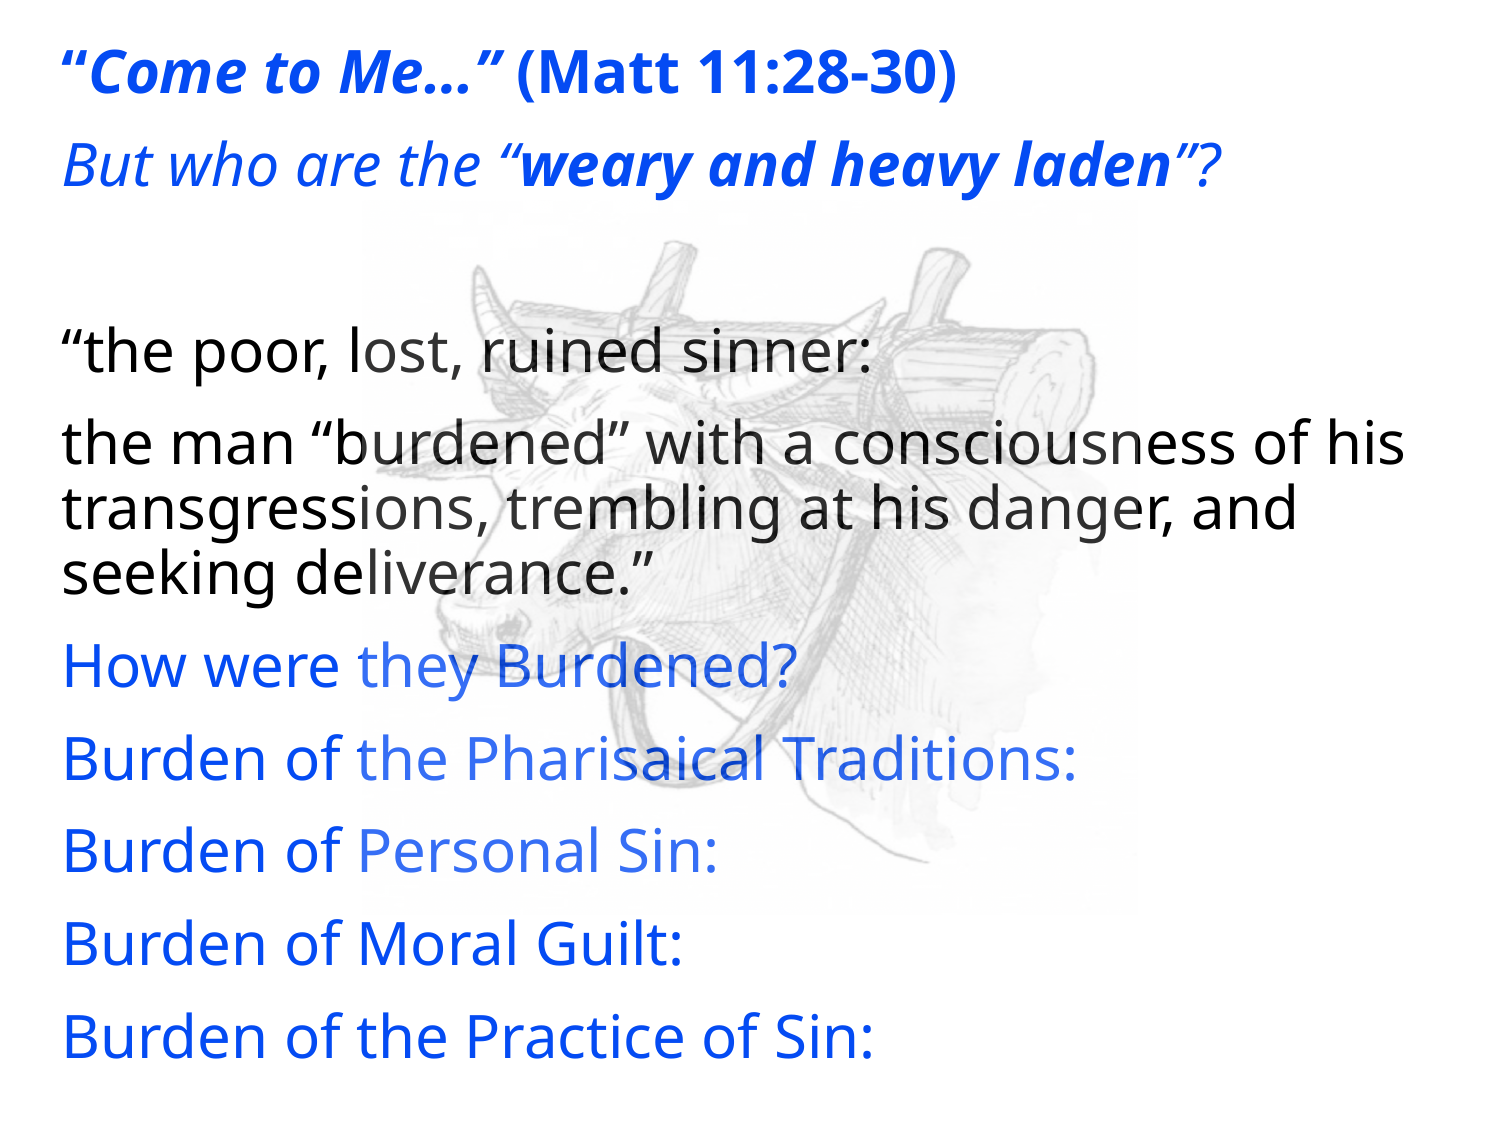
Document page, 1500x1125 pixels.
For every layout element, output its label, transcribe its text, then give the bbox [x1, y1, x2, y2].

list “Come to Me…” (Matt 11:28-30) But who are the “weary and heavy laden”? “the poor, lost, ruined sinner: the man “burdened” with a consciousness of his transgressions, trembling at his danger, and seeking deliverance.” How were they Burdened? Burden of the Pharisaical Traditions: Burden of Personal Sin: Burden of Moral Guilt: Burden of the Practice of Sin: [46, 34, 1442, 1082]
picture [361, 200, 1138, 915]
